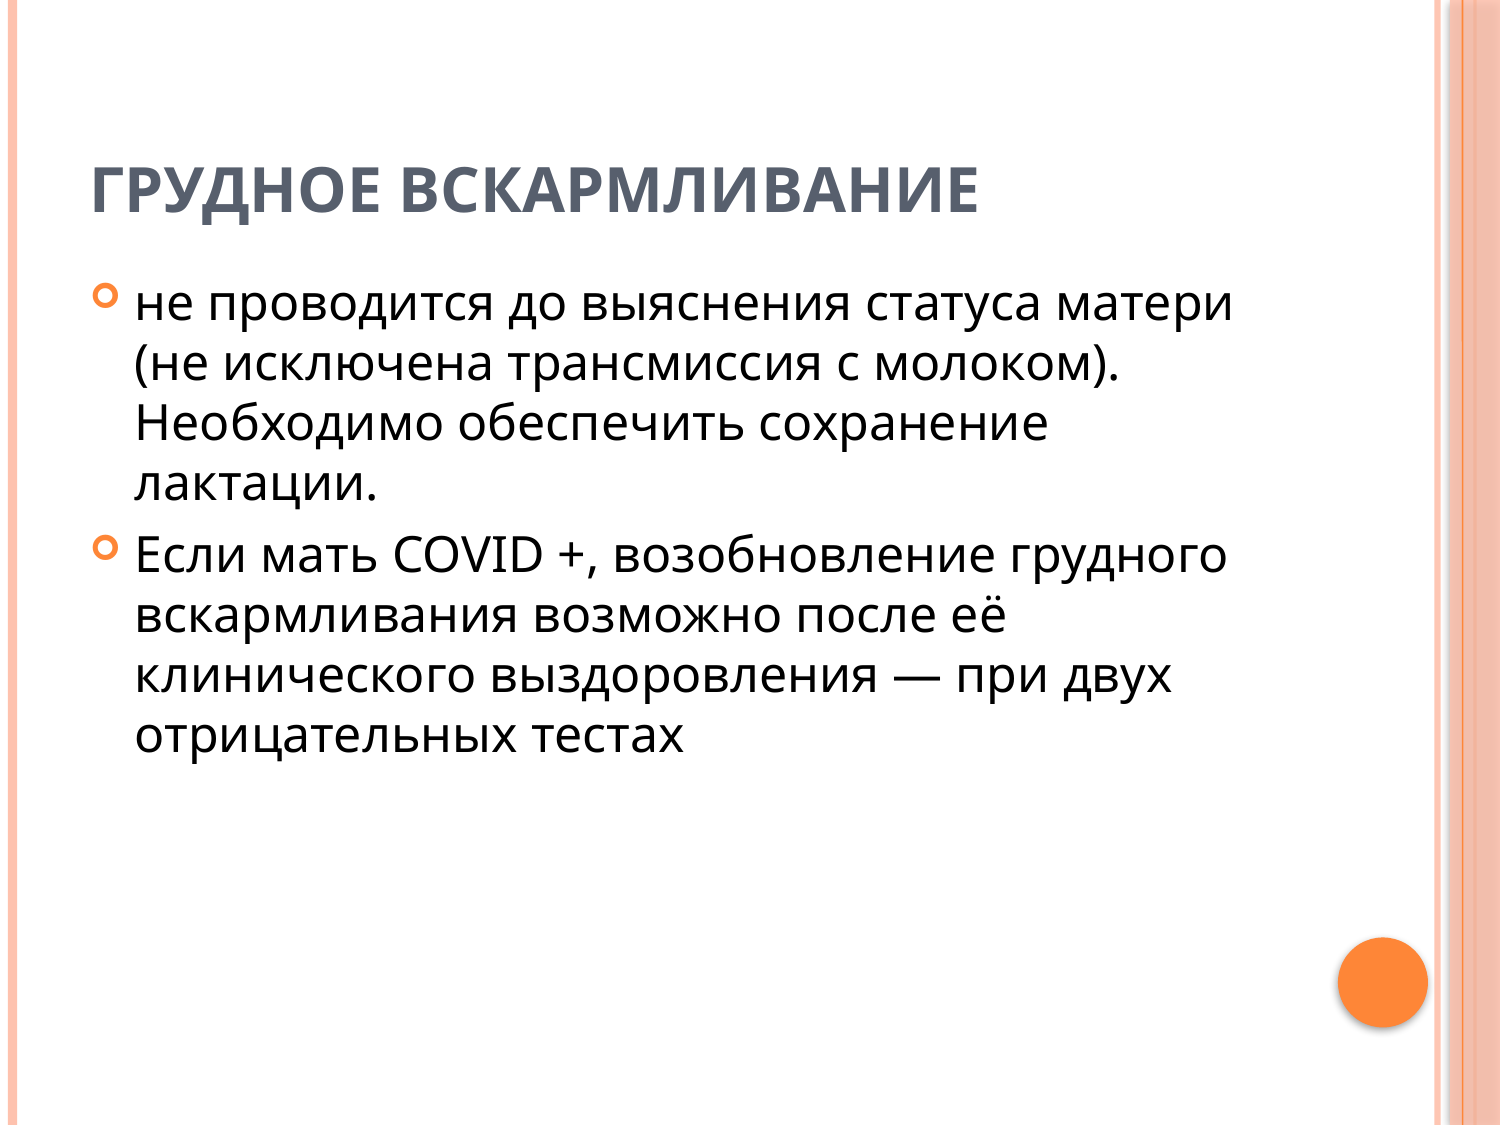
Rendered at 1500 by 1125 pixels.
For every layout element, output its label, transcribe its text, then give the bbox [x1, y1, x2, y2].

list не проводится до выяснения статуса матери (не исключена трансмиссия с молоком). Необходимо обеспечить сохранение лактации. Если мать COVID +, возобновление грудного вскармливания возможно после её клинического выздоровления — при двух отрицательных тестах [75, 262, 1300, 1062]
title Грудное вскармливание [75, 45, 1300, 233]
